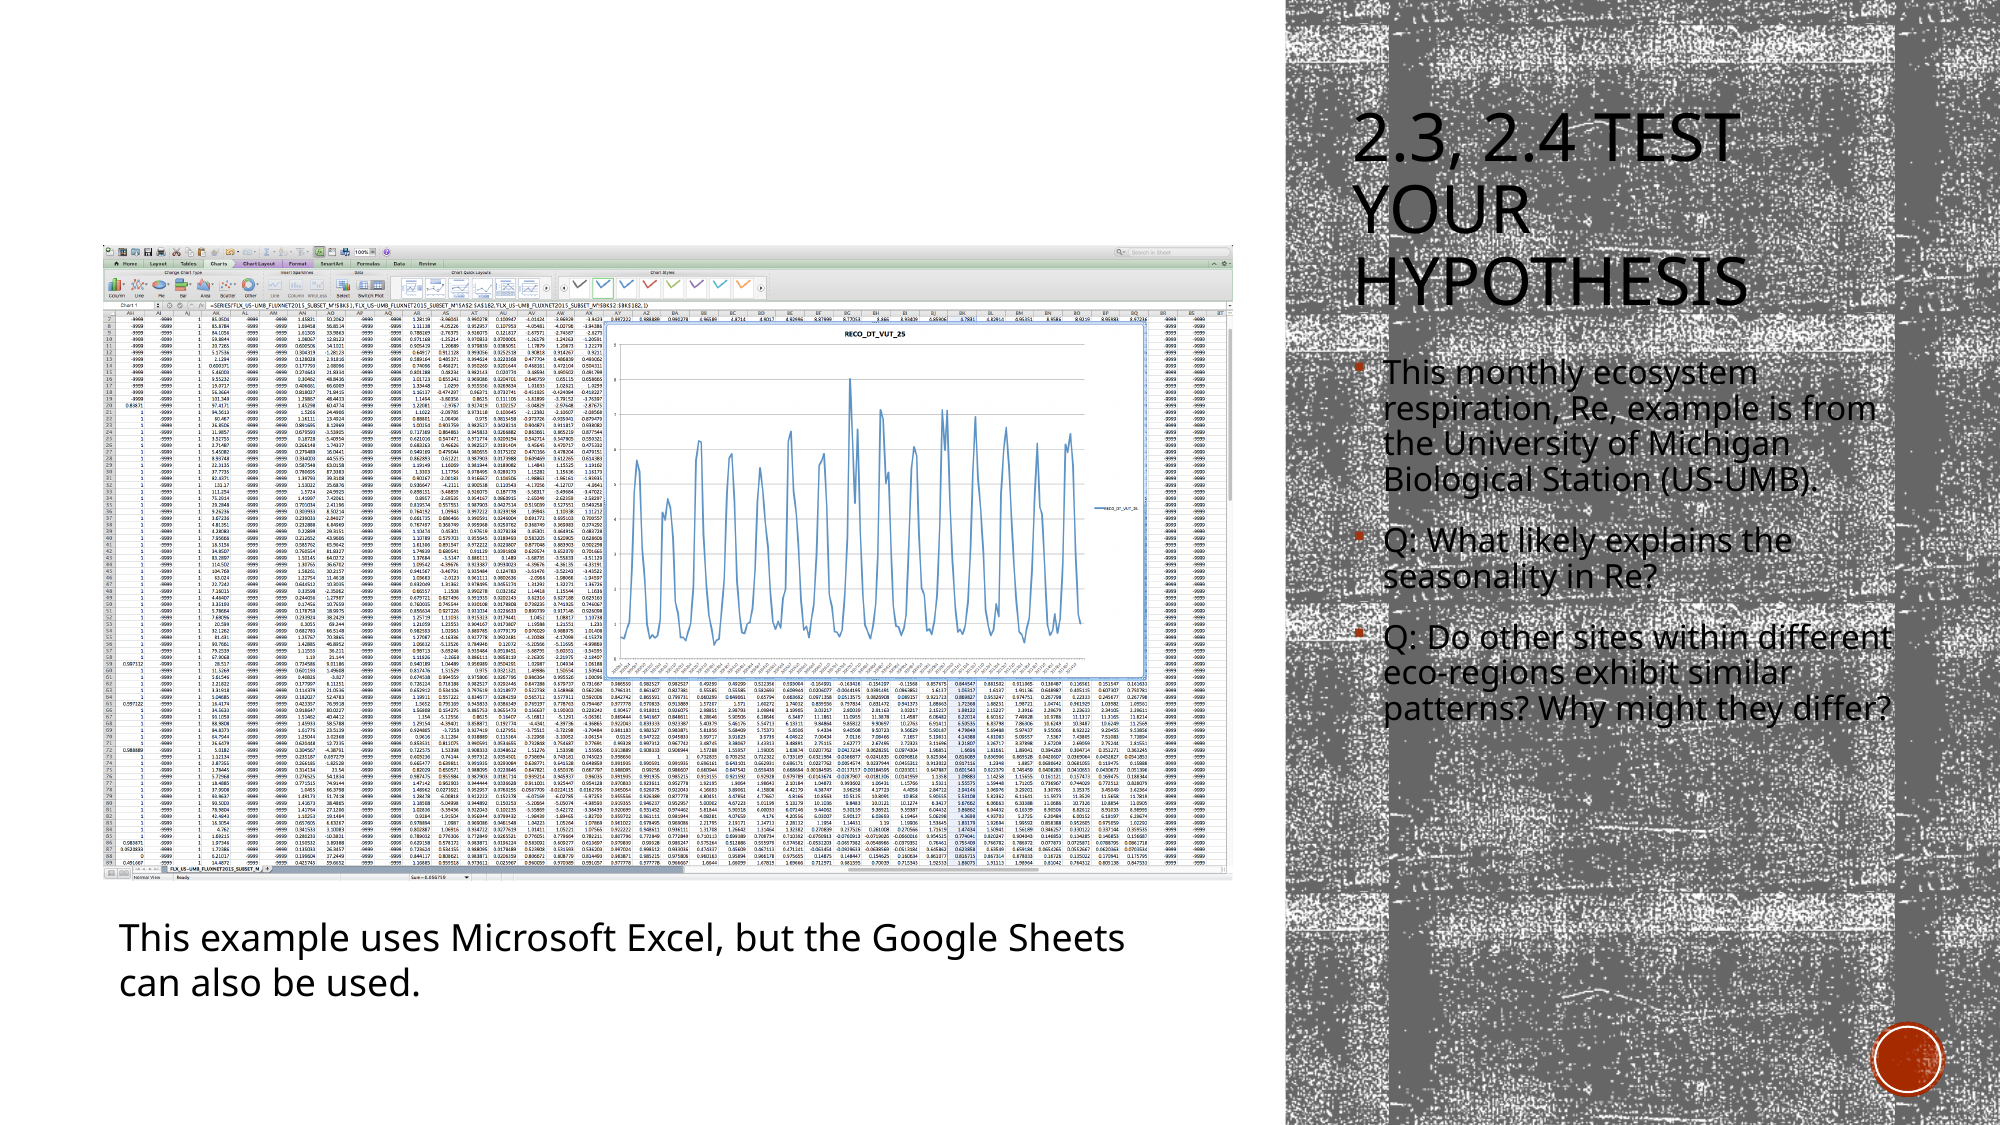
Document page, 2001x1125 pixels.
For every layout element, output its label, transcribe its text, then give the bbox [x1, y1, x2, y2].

picture [103, 245, 1233, 881]
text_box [1871, 1023, 1944, 1097]
list This monthly ecosystem respiration, Re, example is from the University of Michigan Biological Station (US-UMB). Q: What likely explains the seasonality in Re? Q: Do other sites within different eco-regions exhibit similar patterns? Why might they differ? [1338, 348, 1920, 1013]
text_box This example uses Microsoft Excel, but the Google Sheets can also be used. [103, 906, 1205, 1012]
title 2.3, 2.4 test your hypothesis [1338, 79, 1920, 344]
text_box [1284, 0, 2000, 1125]
